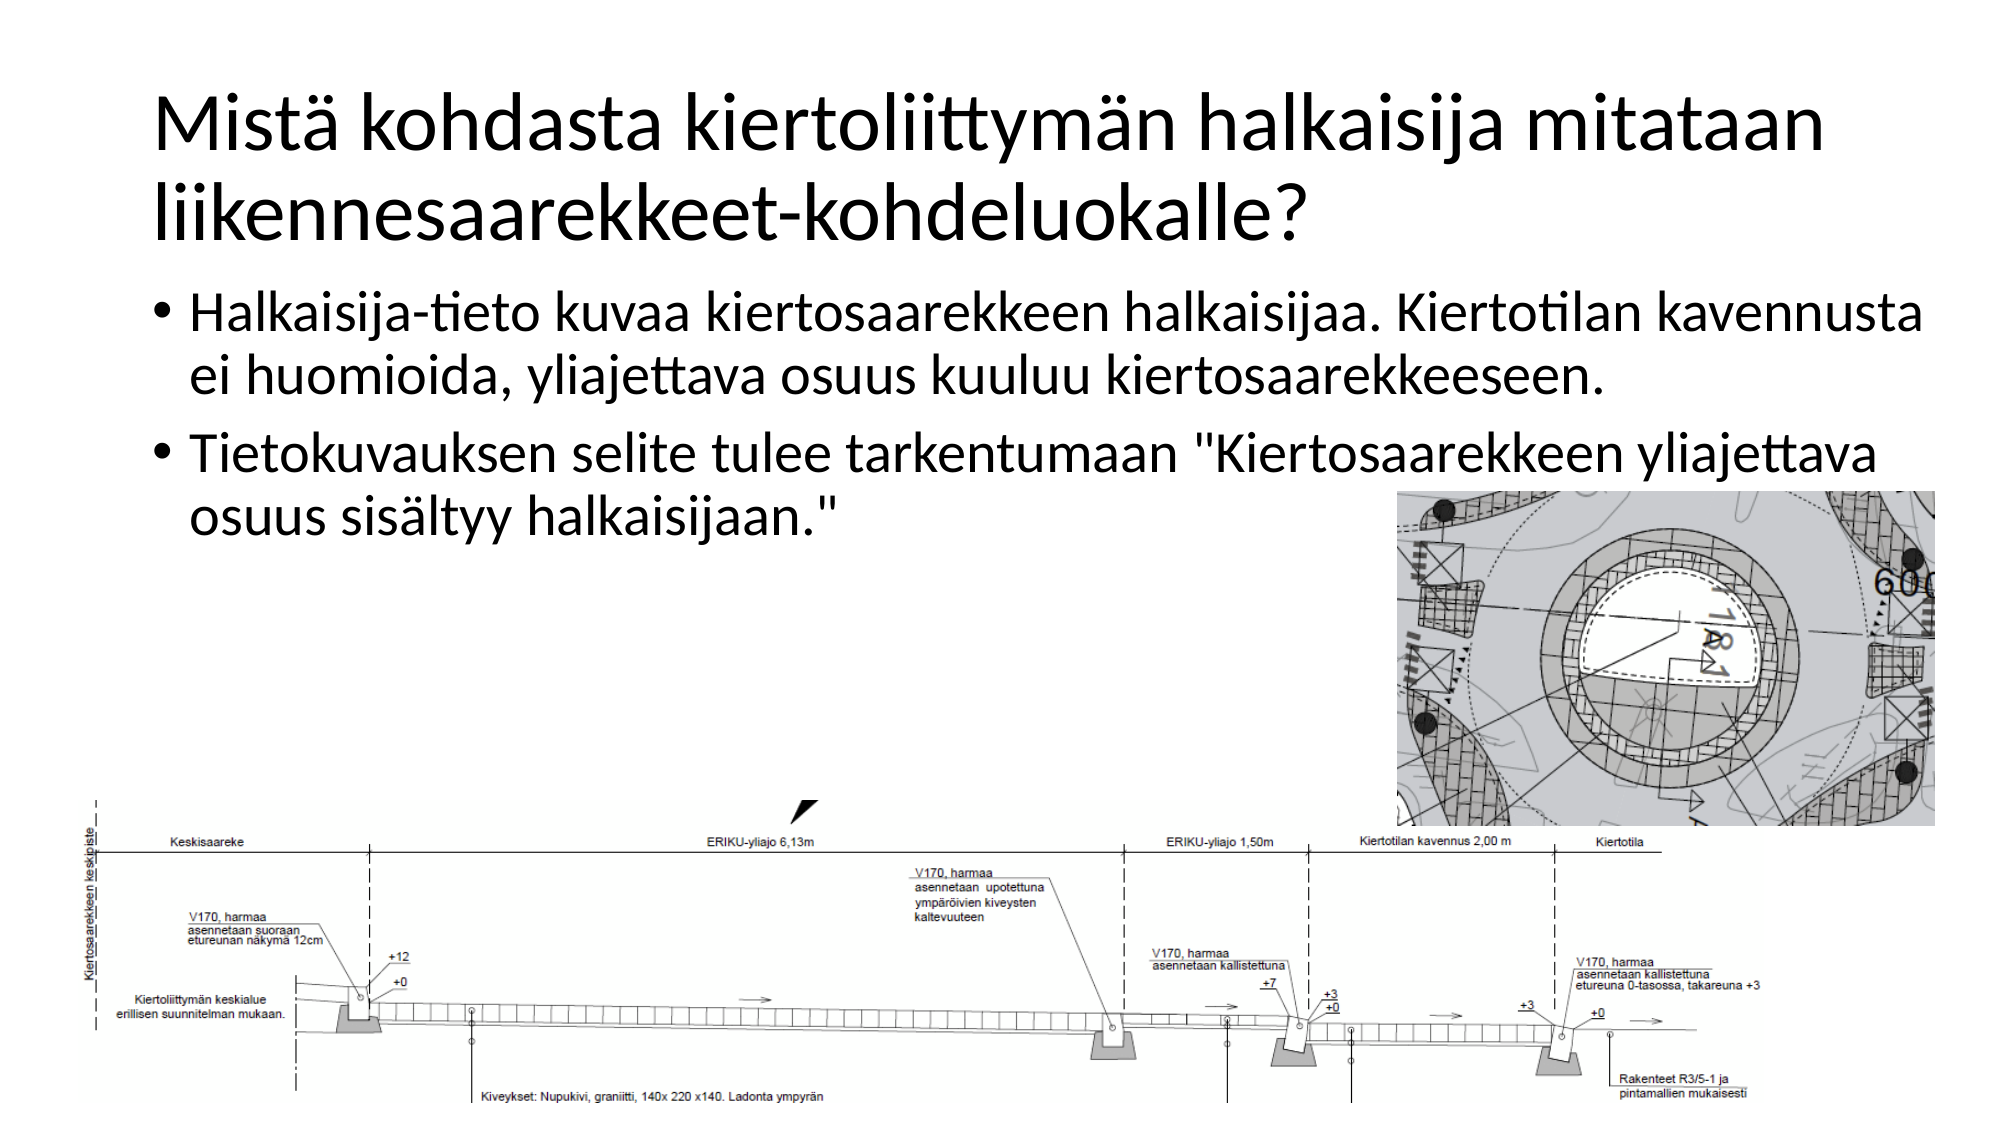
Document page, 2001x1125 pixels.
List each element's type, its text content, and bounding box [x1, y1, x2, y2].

title Mistä kohdasta kiertoliittymän halkaisija mitataan liikennesaarekkeet-kohdeluokalle? [137, 59, 1863, 273]
list Halkaisija-tieto kuvaa kiertosaarekkeen halkaisijaa. Kiertotilan kavennusta ei huomioida, yliajettava osuus kuuluu kiertosaarekkeeseen. Tietokuvauksen selite tulee tarkentumaan "Kiertosaarekkeen yliajettava osuus sisältyy halkaisijaan." [137, 273, 1956, 576]
picture [77, 490, 1936, 1103]
